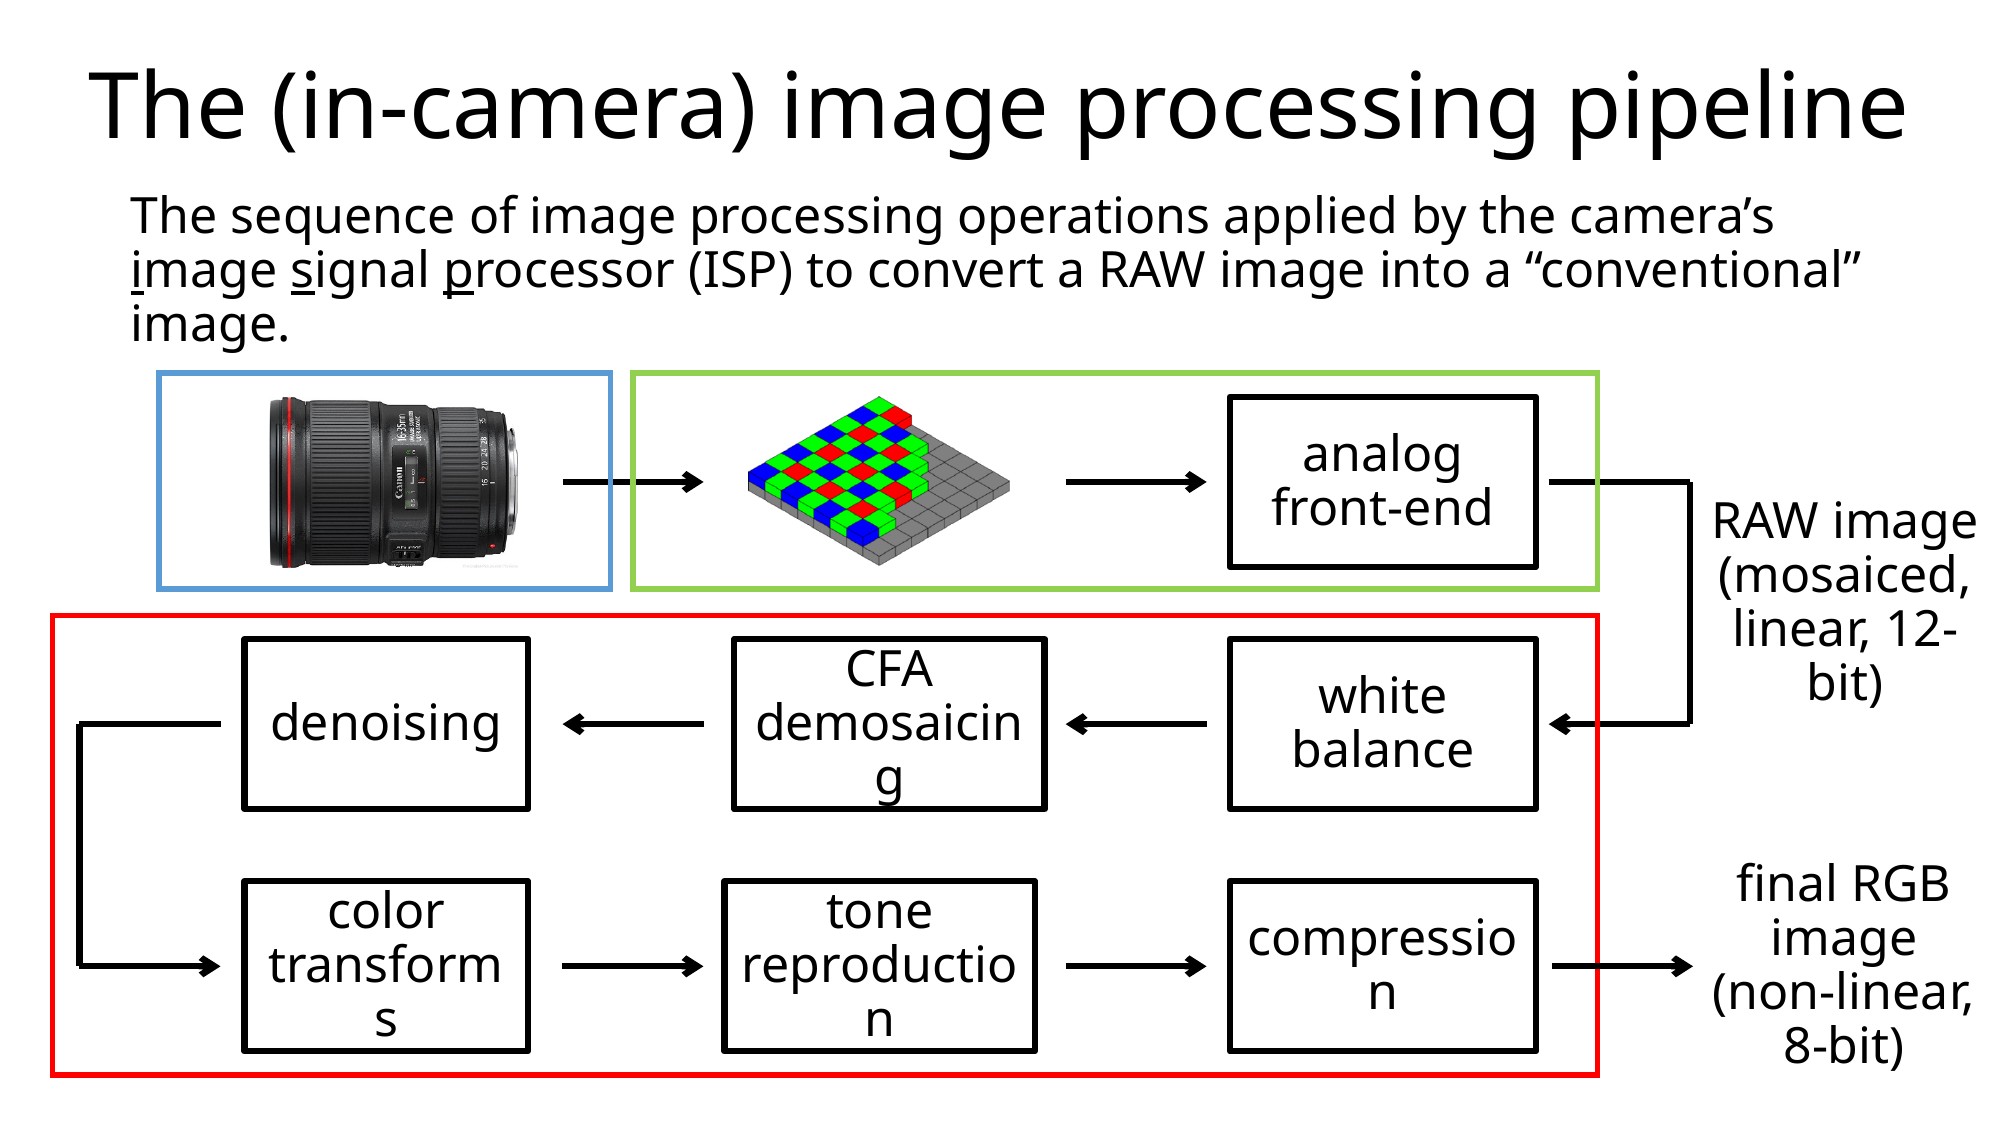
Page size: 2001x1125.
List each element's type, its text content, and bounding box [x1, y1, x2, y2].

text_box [79, 724, 221, 967]
text_box [632, 372, 1598, 590]
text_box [244, 638, 704, 810]
text_box final RGB image (non-linear, 8-bit) [1689, 881, 1999, 1052]
text_box [158, 372, 612, 590]
title The (in-camera) image processing pipeline [0, 0, 2000, 218]
text_box The sequence of image processing operations applied by the camera’s image signal processor (ISP) to convert a RAW image into a “conventional” image. [115, 194, 1888, 347]
text_box RAW image (mosaiced, linear, 12-bit) [1690, 518, 2000, 689]
text_box [52, 614, 1598, 1076]
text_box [734, 638, 1207, 810]
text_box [269, 396, 1536, 568]
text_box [244, 881, 1536, 1052]
